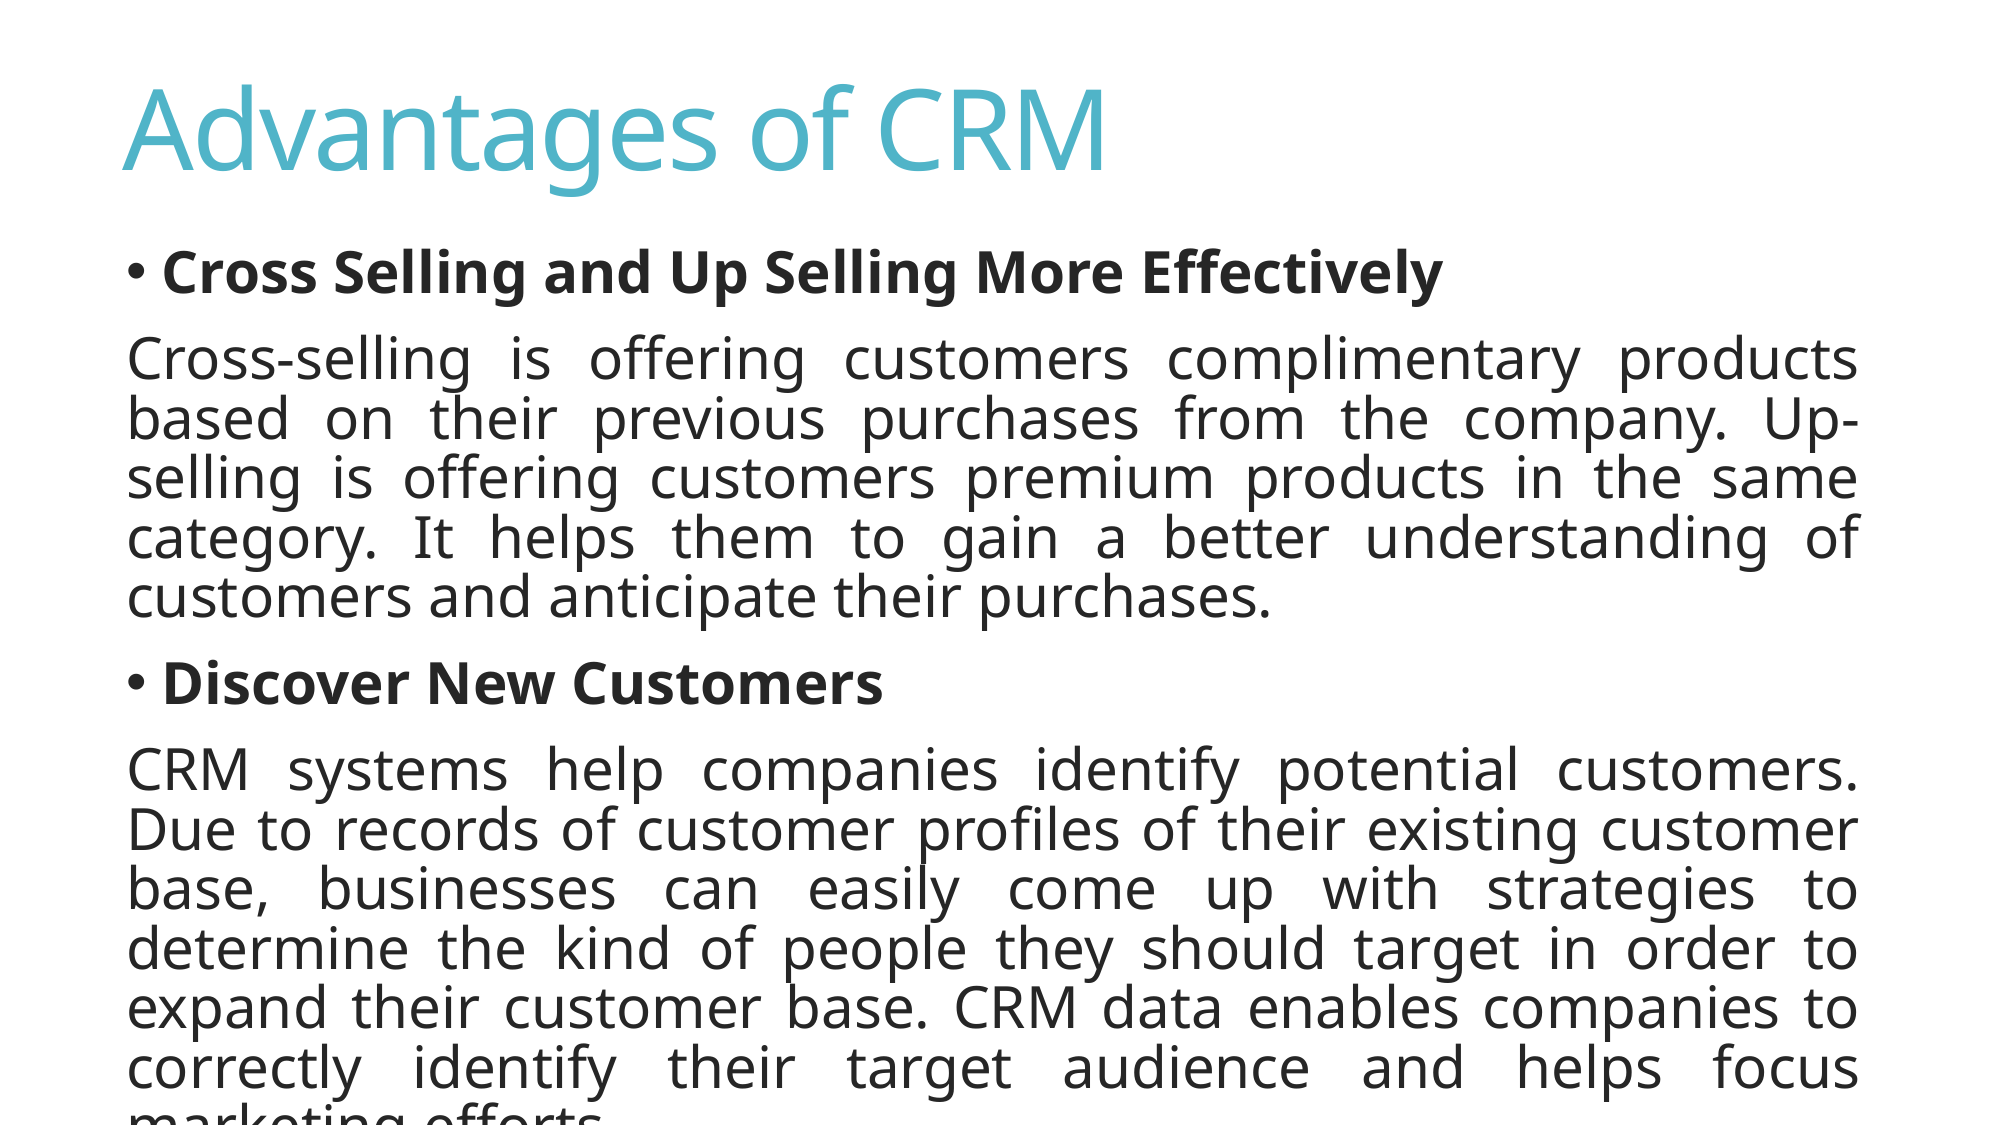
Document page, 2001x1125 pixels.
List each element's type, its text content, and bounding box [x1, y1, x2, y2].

list Cross Selling and Up Selling More Effectively Cross-selling is offering customers complimentary products based on their previous purchases from the company. Up-selling is offering customers premium products in the same category. It helps them to gain a better understanding of customers and anticipate their purchases. Discover New Customers CRM systems help companies identify potential customers. Due to records of customer profiles of their existing customer base, businesses can easily come up with strategies to determine the kind of people they should target in order to expand their customer base. CRM data enables companies to correctly identify their target audience and helps focus marketing efforts. [111, 238, 1876, 1010]
title Advantages of CRM [107, 0, 1876, 272]
